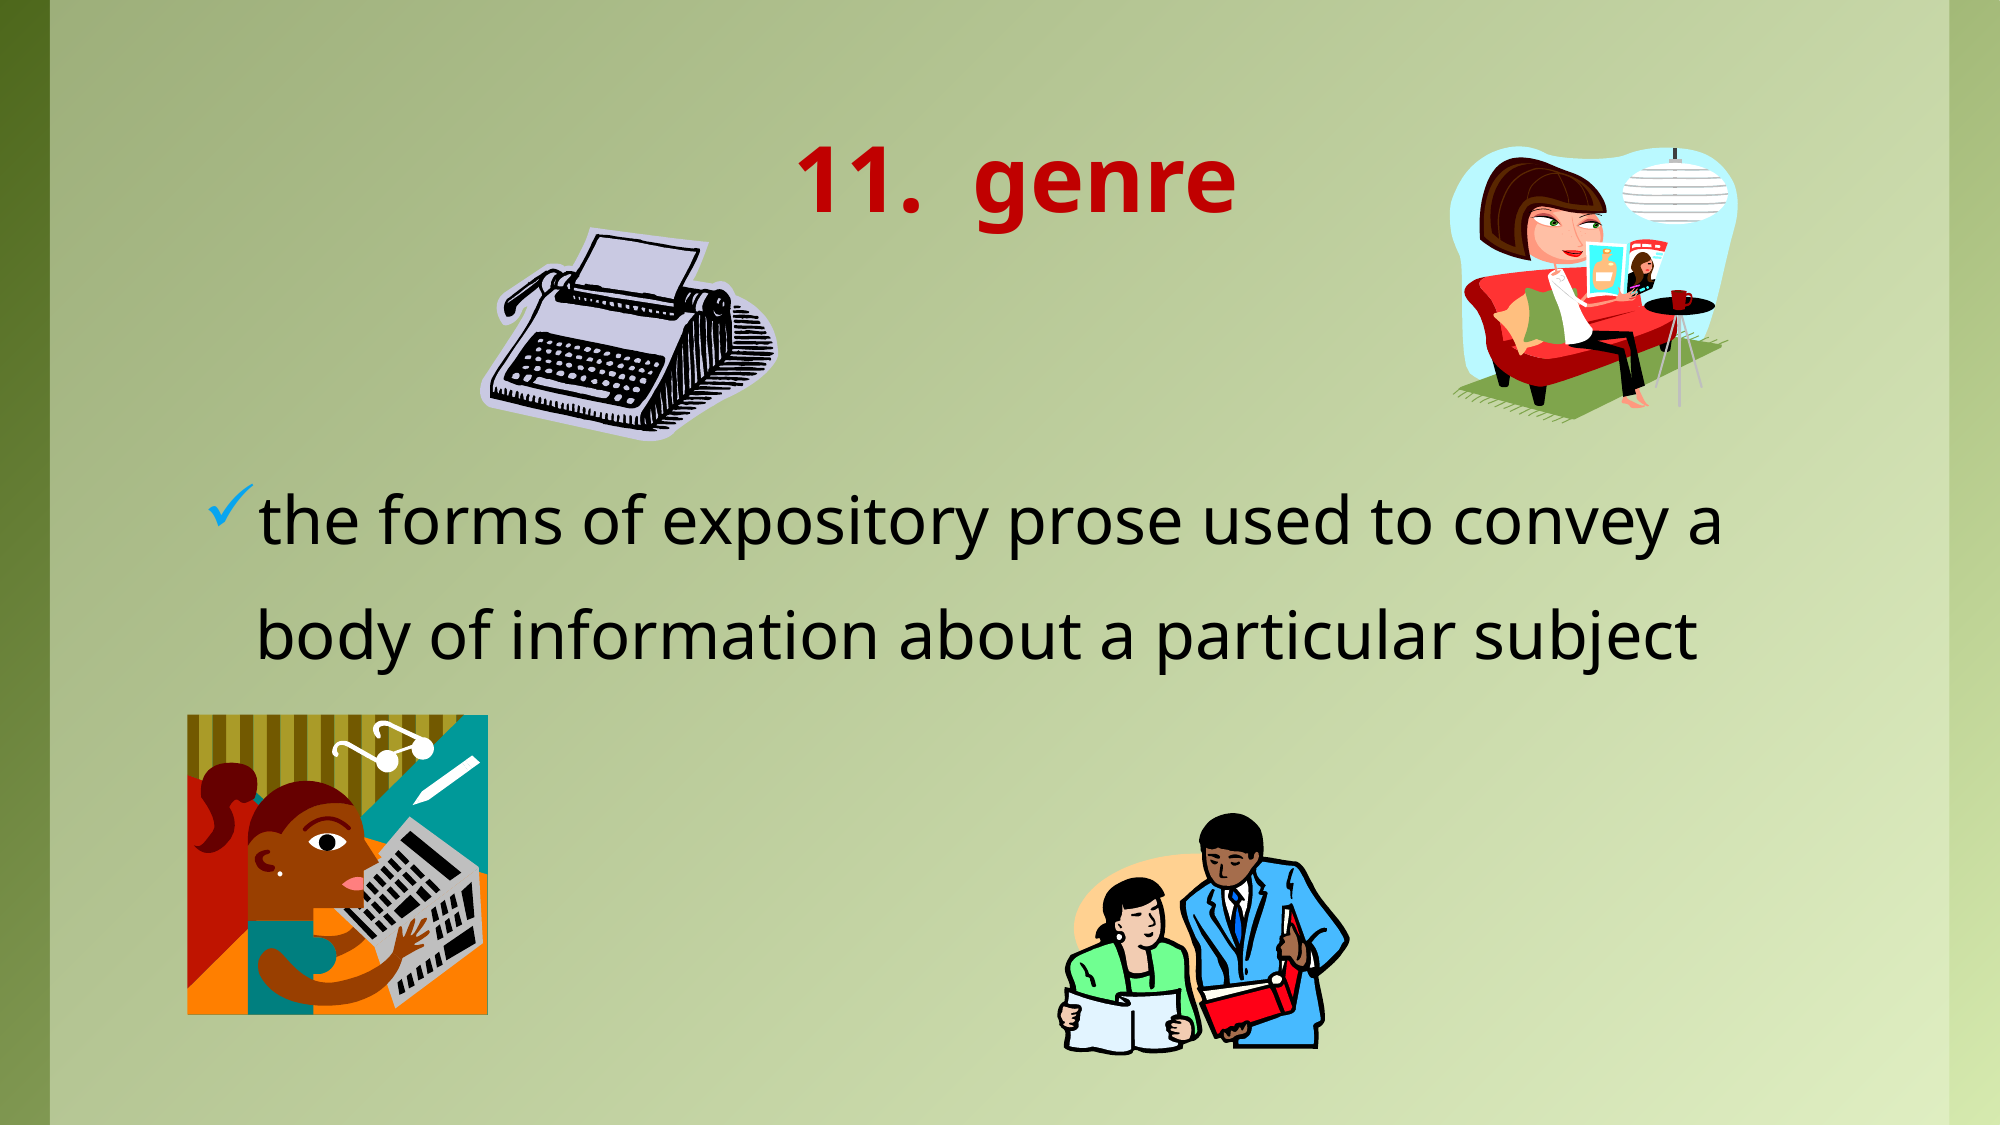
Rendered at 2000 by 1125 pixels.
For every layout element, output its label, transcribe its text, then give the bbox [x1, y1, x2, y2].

title 11. genre [183, 12, 1850, 242]
picture [479, 227, 779, 442]
picture [1057, 812, 1350, 1057]
picture [187, 714, 489, 1015]
list the forms of expository prose used to convey a body of information about a particular subject [183, 279, 1850, 1013]
picture [1449, 145, 1738, 424]
